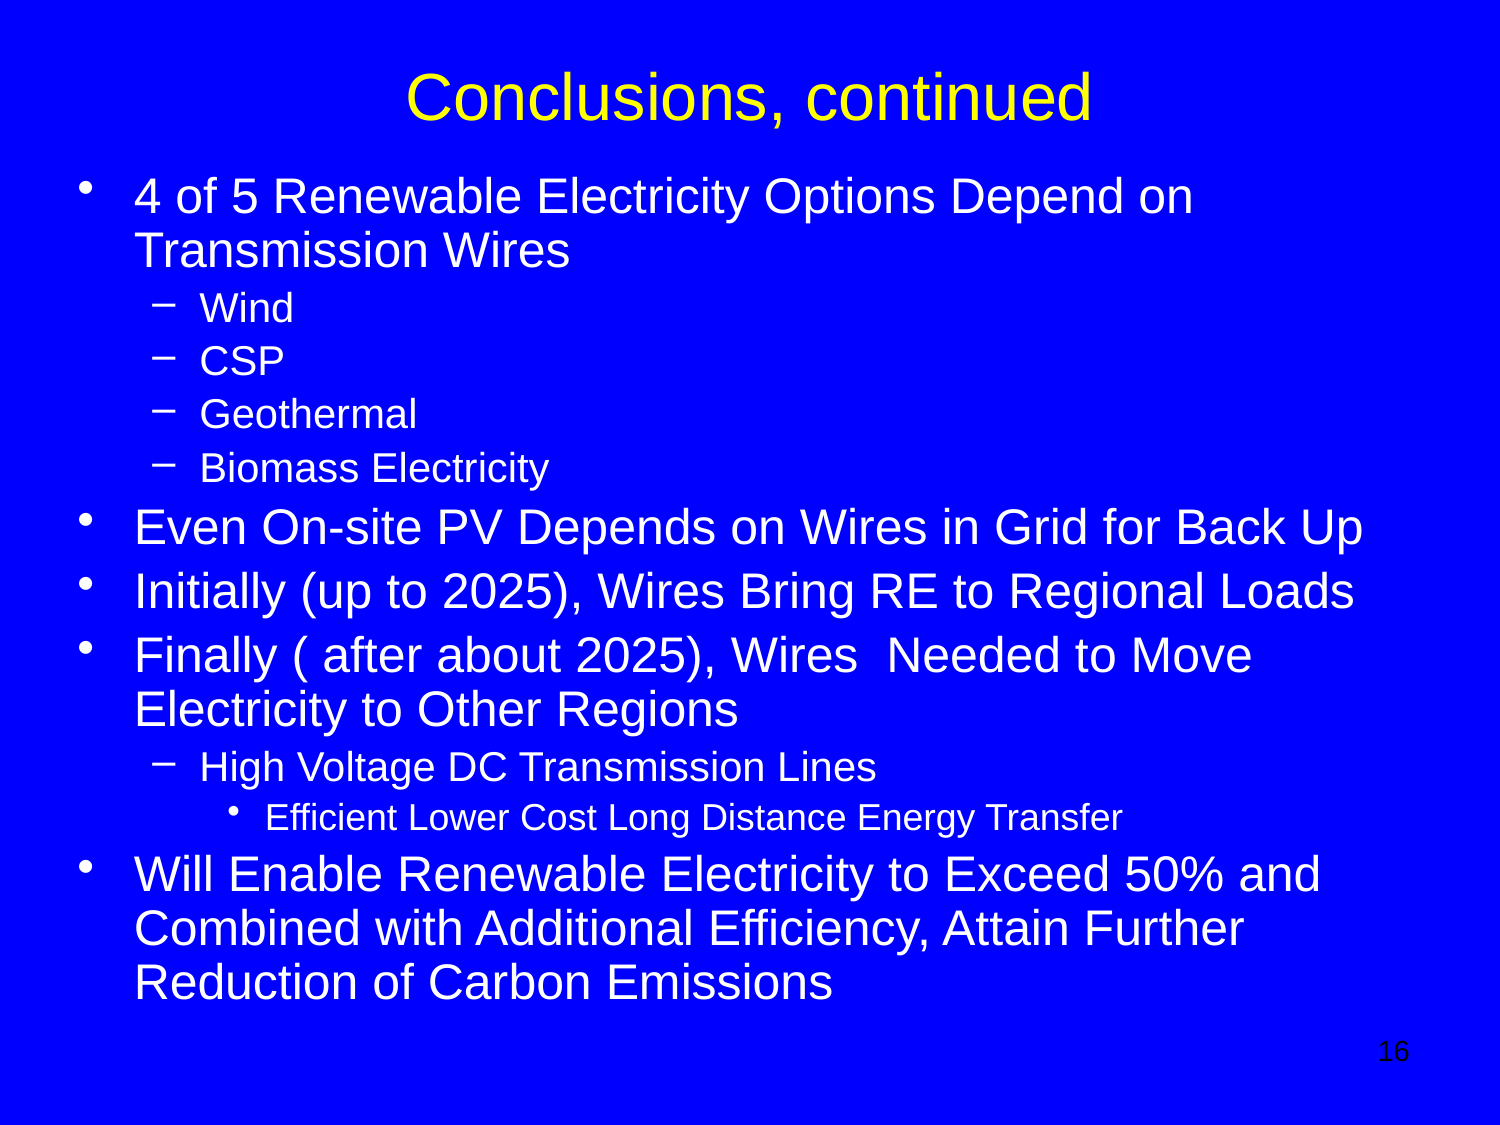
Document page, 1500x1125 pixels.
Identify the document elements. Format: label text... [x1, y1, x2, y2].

list 4 of 5 Renewable Electricity Options Depend on Transmission Wires Wind CSP Geothermal Biomass Electricity Even On-site PV Depends on Wires in Grid for Back Up Initially (up to 2025), Wires Bring RE to Regional Loads Finally ( after about 2025), Wires Needed to Move Electricity to Other Regions High Voltage DC Transmission Lines Efficient Lower Cost Long Distance Energy Transfer Will Enable Renewable Electricity to Exceed 50% and Combined with Additional Efficiency, Attain Further Reduction of Carbon Emissions [62, 162, 1413, 1038]
slide_number 16 [1074, 1024, 1426, 1103]
title Conclusions, continued [75, 0, 1425, 188]
